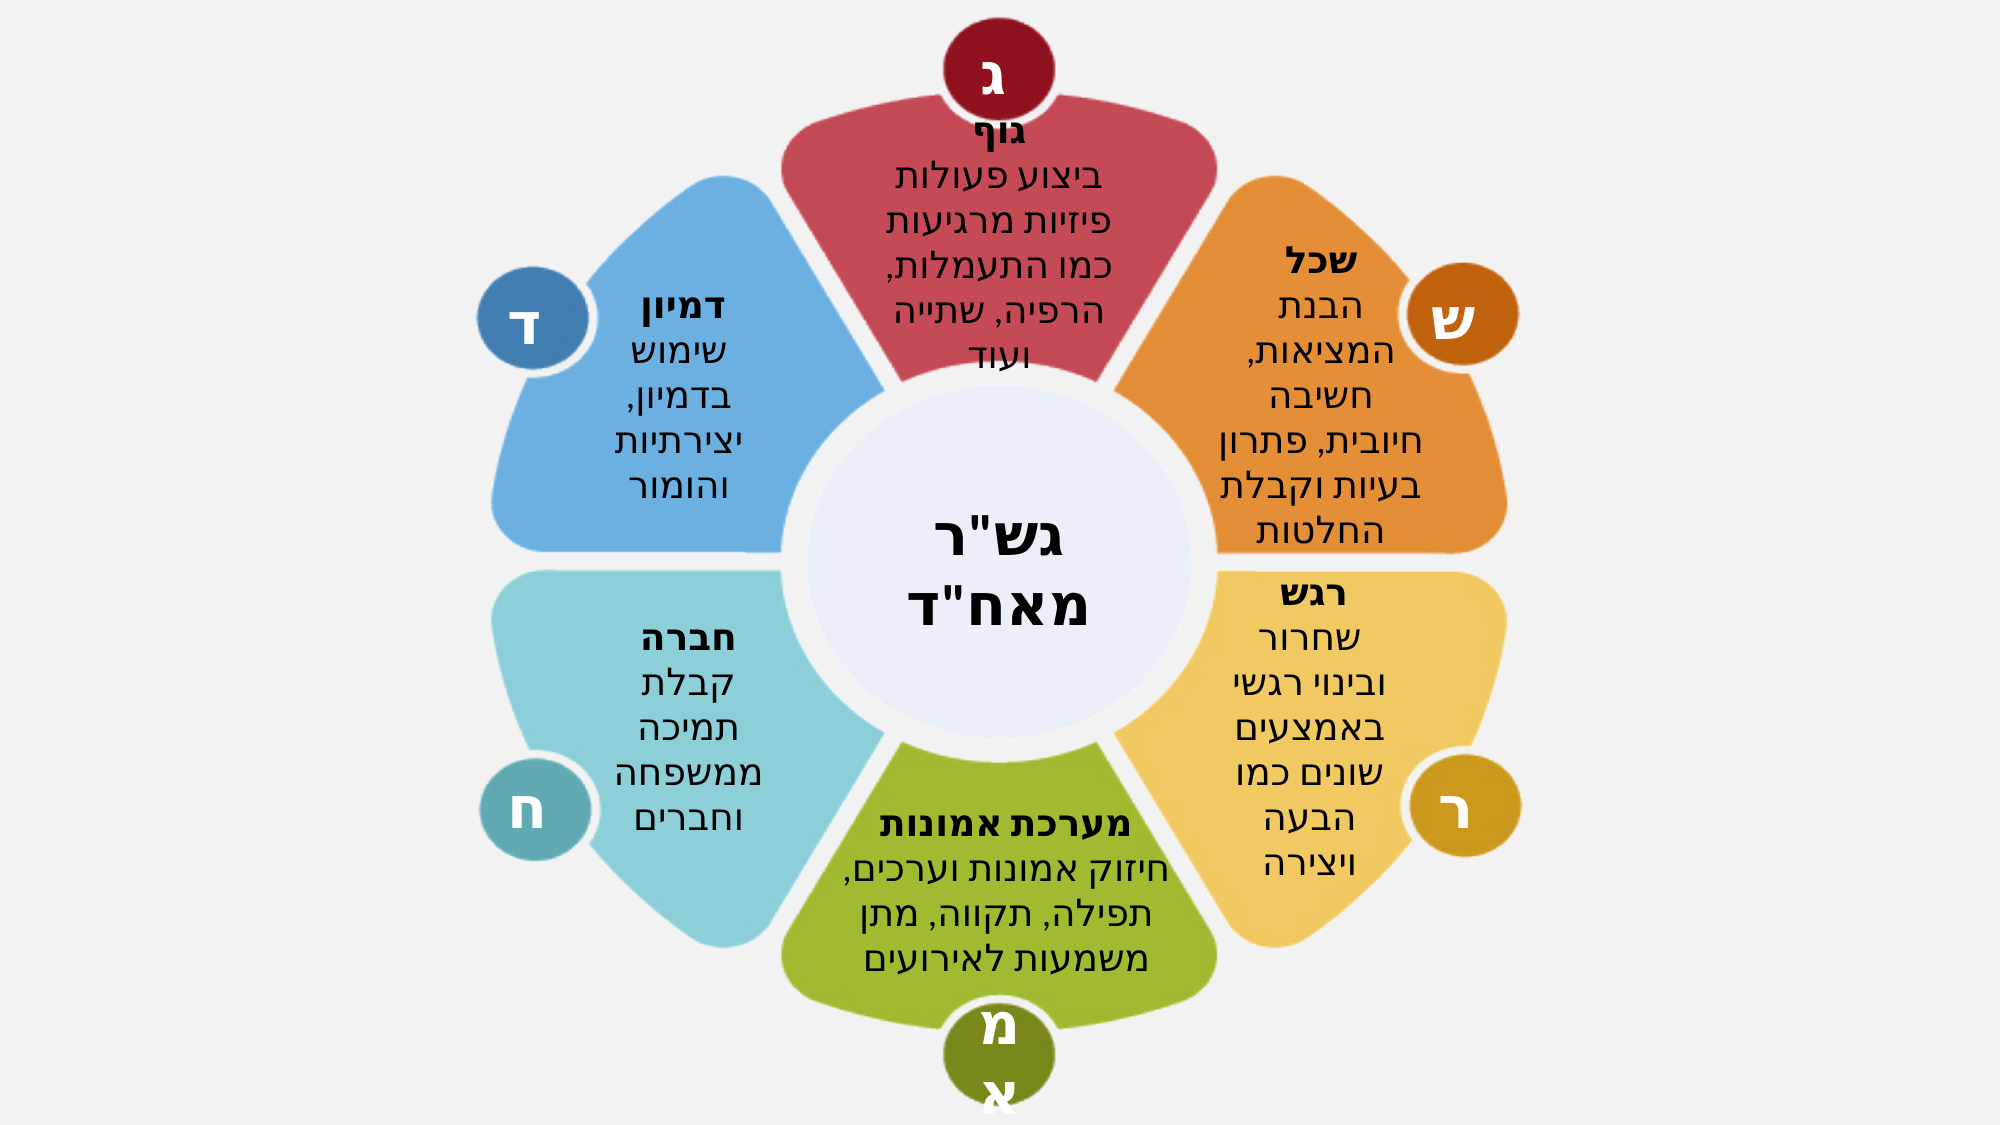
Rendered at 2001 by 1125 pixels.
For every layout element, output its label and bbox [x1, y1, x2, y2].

picture [358, 0, 1642, 1125]
